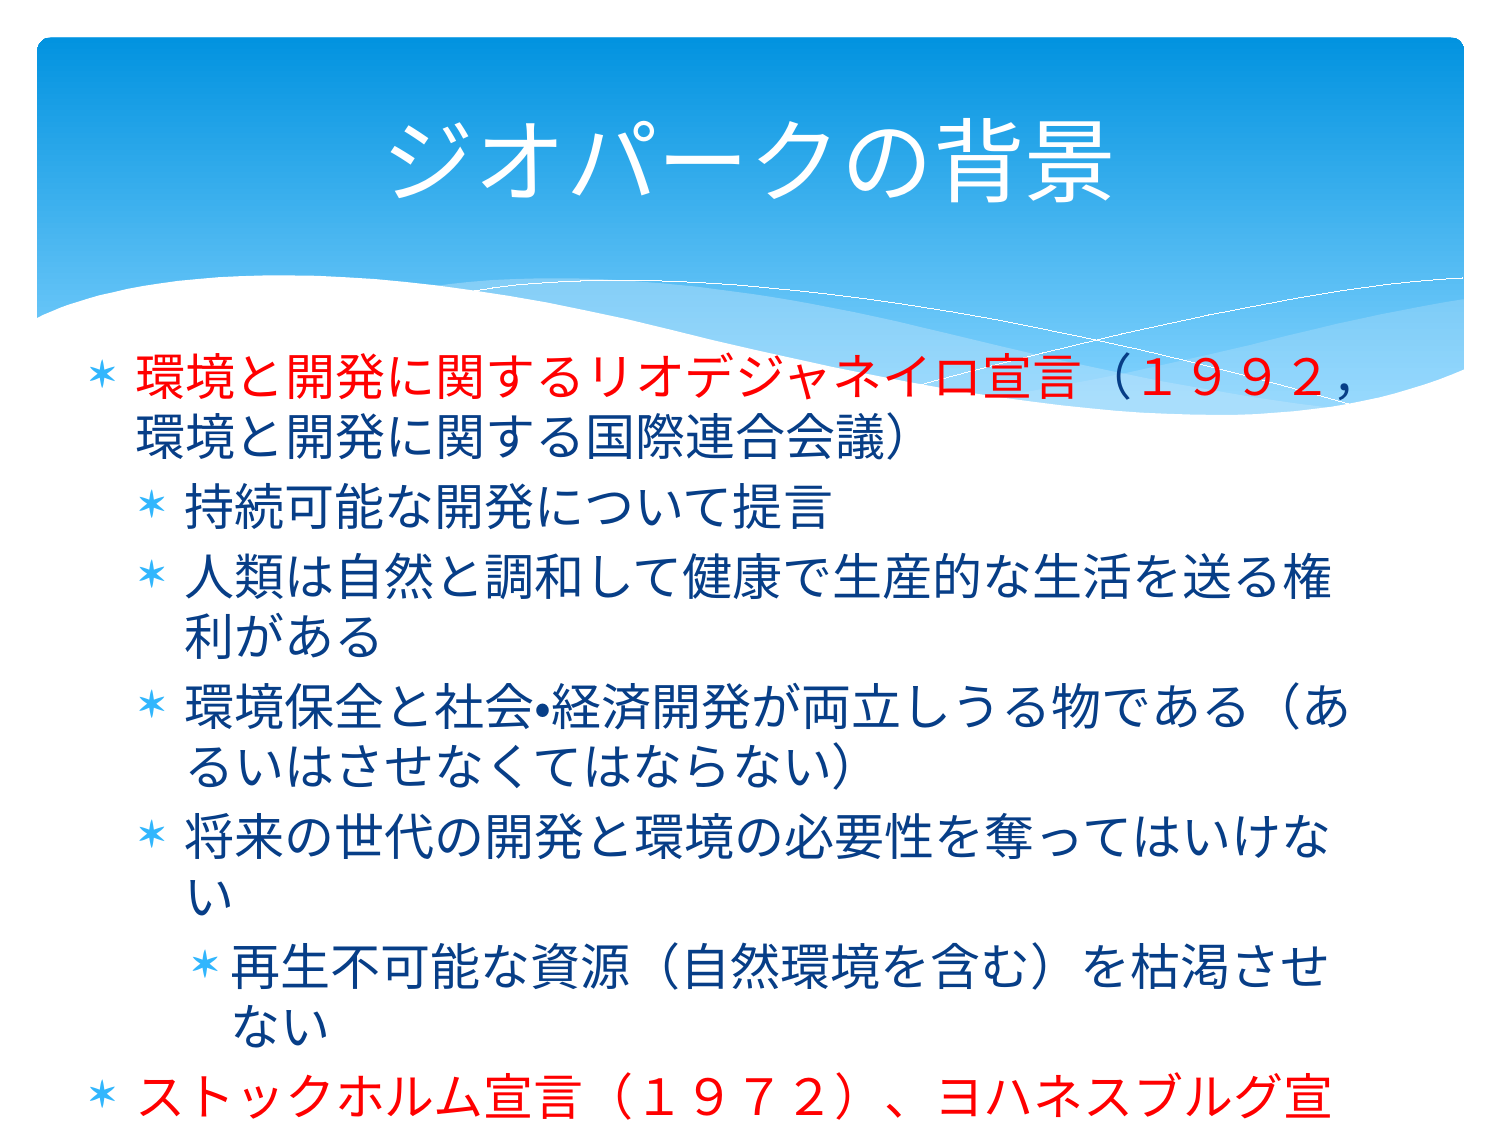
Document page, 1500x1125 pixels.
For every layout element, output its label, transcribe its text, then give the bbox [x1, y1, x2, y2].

title ジオパークの背景 [75, 55, 1425, 261]
list 環境と開発に関するリオデジャネイロ宣言（１９９２，環境と開発に関する国際連合会議） 持続可能な開発について提言 人類は自然と調和して健康で生産的な生活を送る権利がある 環境保全と社会・経済開発が両立しうる物である（あるいはさせなくてはならない） 将来の世代の開発と環境の必要性を奪ってはいけない 再生不可能な資源（自然環境を含む）を枯渇させない ストックホルム宣言（１９７２）、ヨハネスブルグ宣言（２００２年）、リオ＋２０ [75, 337, 1391, 1093]
